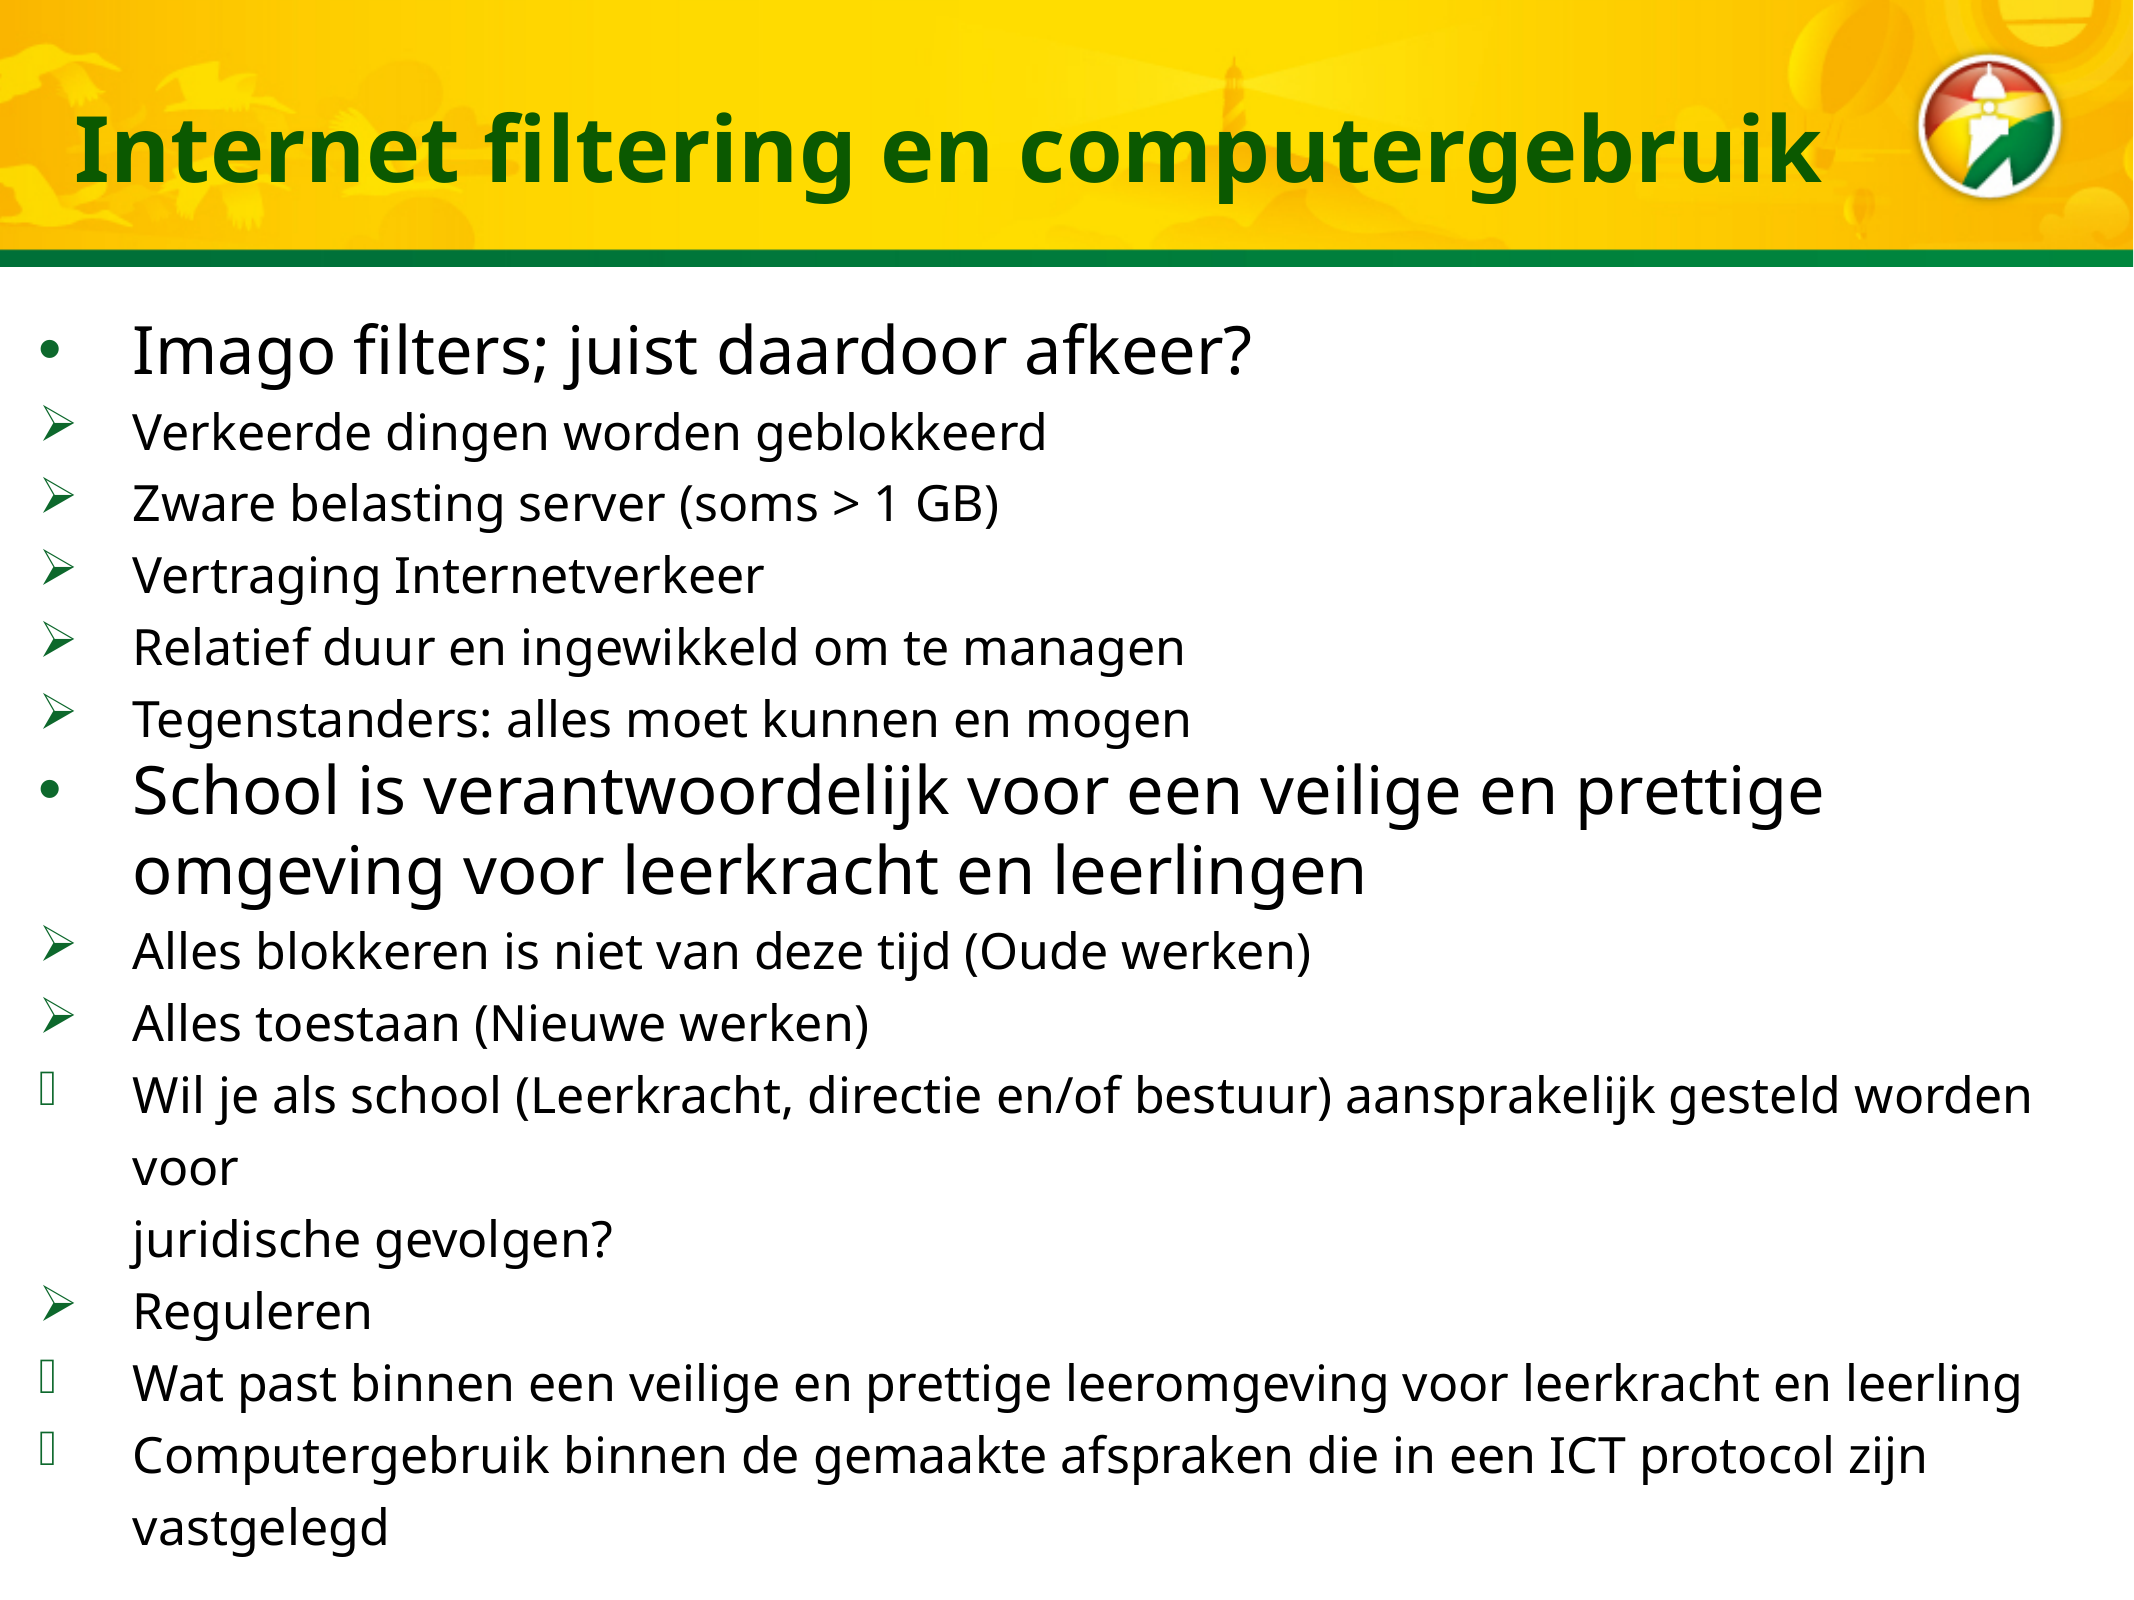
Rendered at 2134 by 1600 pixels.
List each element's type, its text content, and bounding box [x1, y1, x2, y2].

text_box Imago filters; juist daardoor afkeer? Verkeerde dingen worden geblokkeerd Zware belasting server (soms > 1 GB) Vertraging Internetverkeer Relatief duur en ingewikkeld om te managen Tegenstanders: alles moet kunnen en mogen School is verantwoordelijk voor een veilige en prettige omgeving voor leerkracht en leerlingen Alles blokkeren is niet van deze tijd (Oude werken) Alles toestaan (Nieuwe werken) Wil je als school (Leerkracht, directie en/of bestuur) aansprakelijk gesteld worden voor juridische gevolgen? Reguleren Wat past binnen een veilige en prettige leeromgeving voor leerkracht en leerling Computergebruik binnen de gemaakte afspraken die in een ICT protocol zijn vastgelegd [38, 292, 2083, 1533]
picture [0, 0, 2134, 267]
